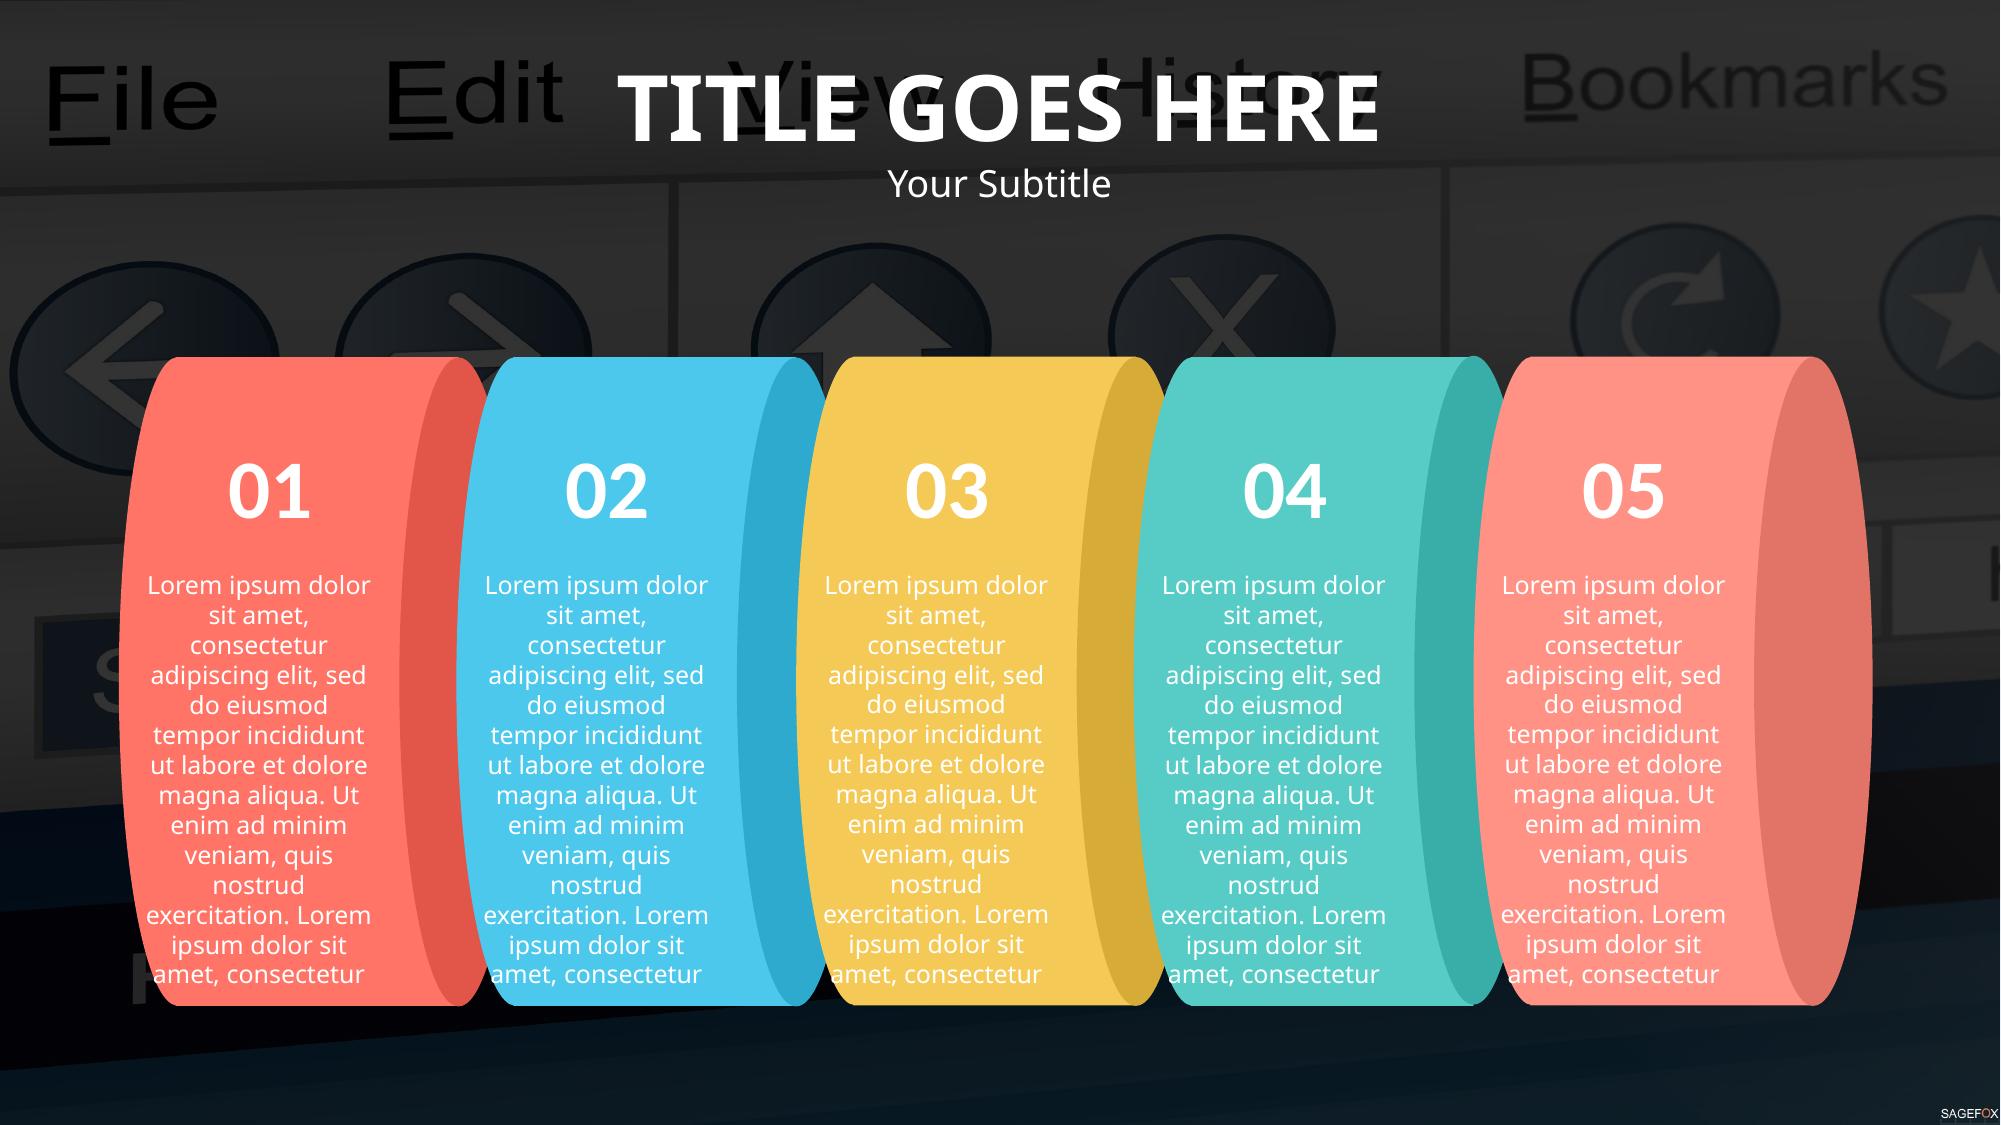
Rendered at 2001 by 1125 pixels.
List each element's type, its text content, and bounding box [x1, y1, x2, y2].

text_box TITLE GOES HERE Your Subtitle [548, 42, 1452, 212]
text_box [456, 356, 856, 1007]
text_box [796, 356, 1133, 1006]
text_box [1473, 356, 1873, 1006]
picture [0, 0, 2001, 1125]
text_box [1133, 355, 1533, 1006]
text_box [118, 356, 456, 1007]
